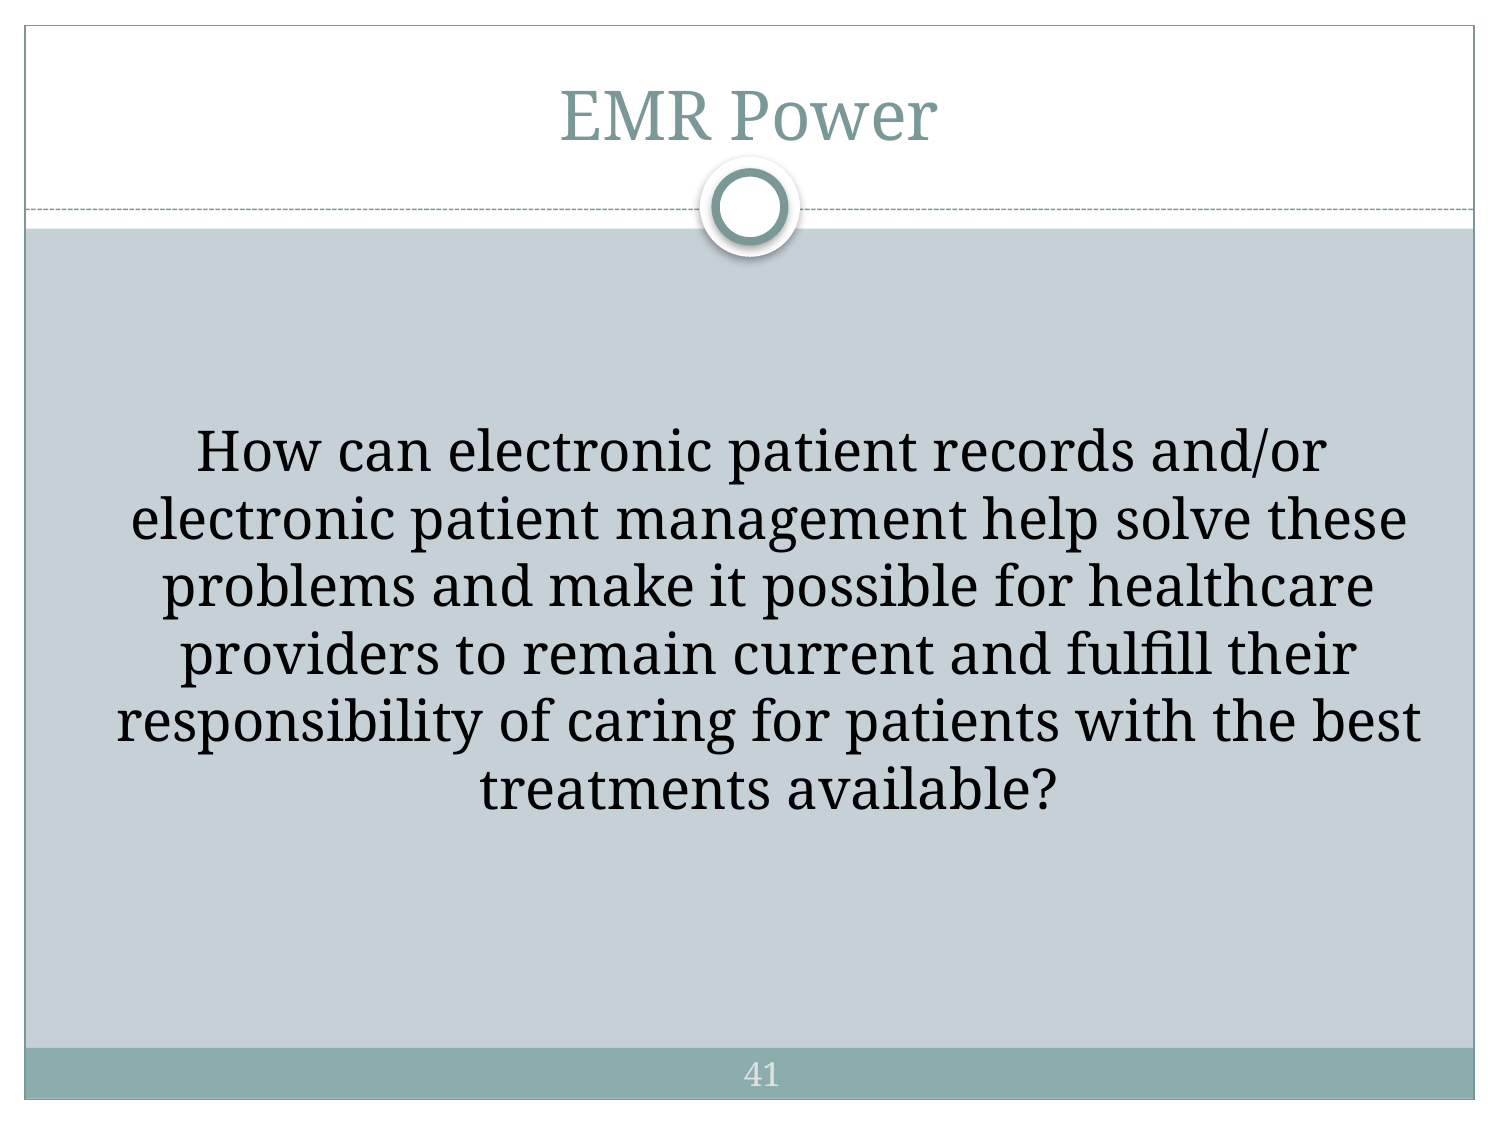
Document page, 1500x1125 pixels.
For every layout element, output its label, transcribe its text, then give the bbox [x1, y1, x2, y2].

title EMR Power [49, 37, 1450, 163]
list How can electronic patient records and/or electronic patient management help solve these problems and make it possible for healthcare providers to remain current and fulfill their responsibility of caring for patients with the best treatments available? [49, 250, 1445, 1001]
slide_number 41 [725, 1040, 800, 1113]
